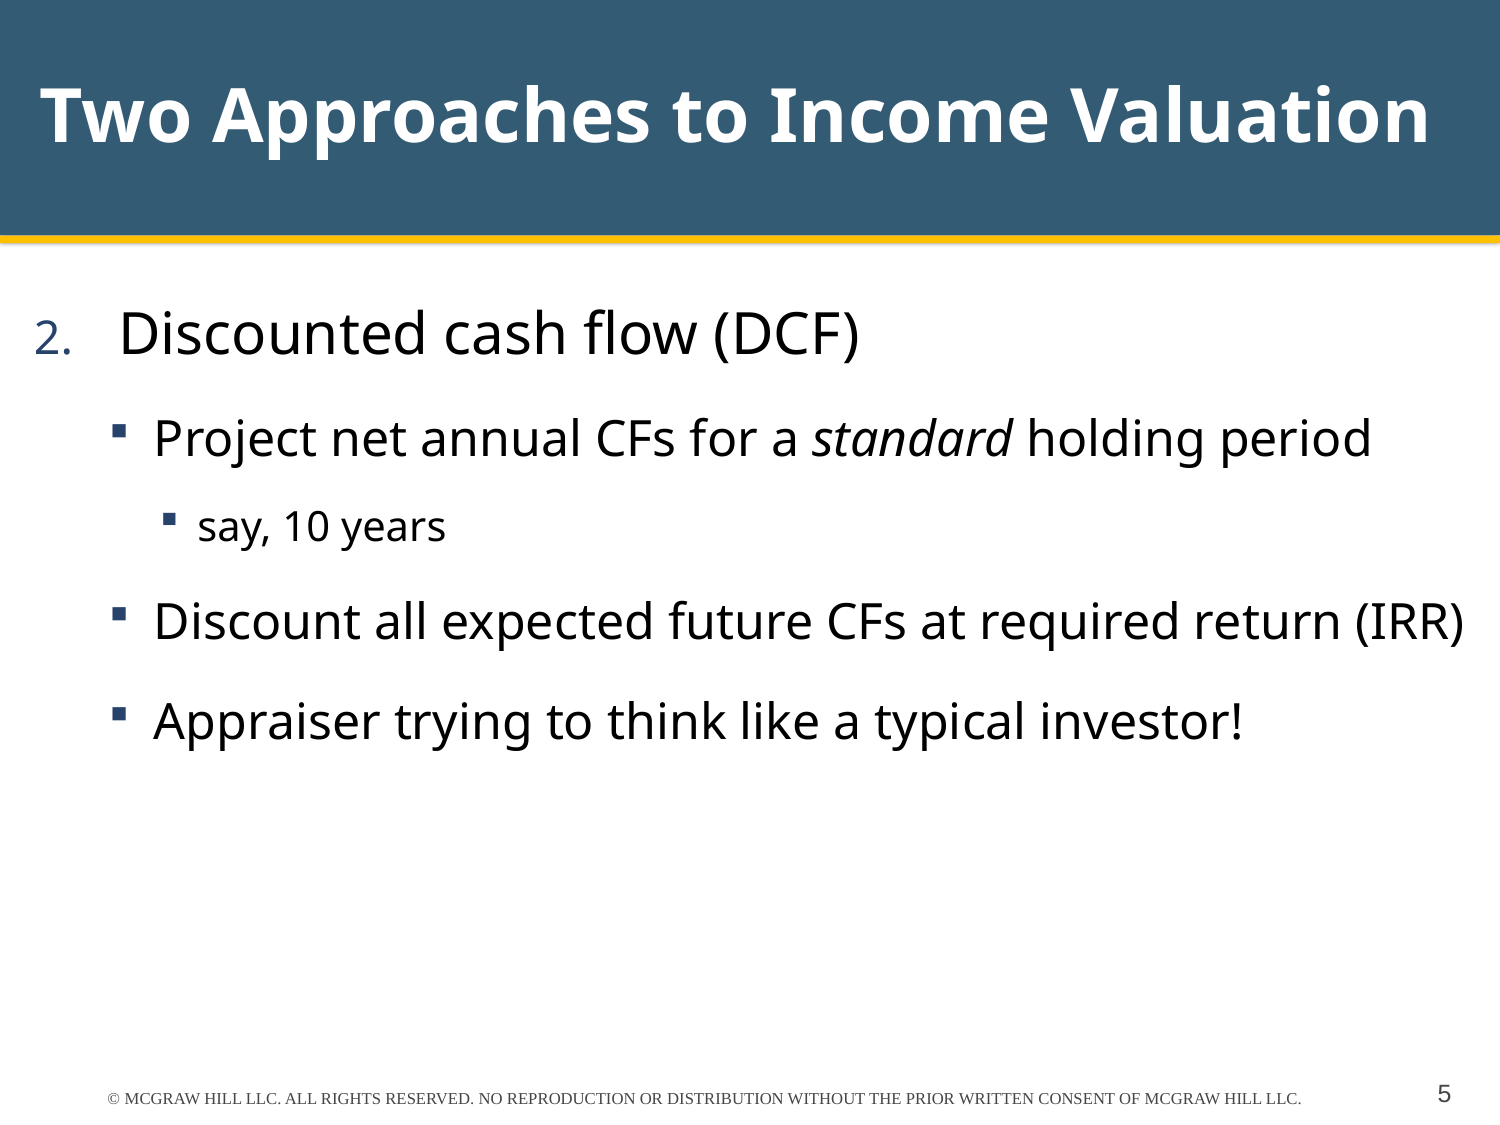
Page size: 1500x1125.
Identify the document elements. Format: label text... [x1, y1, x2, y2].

title Two Approaches to Income Valuation [24, 37, 1475, 188]
footer © MCGRAW HILL LLC. ALL RIGHTS RESERVED. NO REPRODUCTION OR DISTRIBUTION WITHOUT THE PRIOR WRITTEN CONSENT OF MCGRAW HILL LLC. [75, 1062, 1337, 1108]
slide_number 5 [1345, 1062, 1467, 1108]
list Discounted cash flow (DCF) Project net annual CFs for a standard holding period say, 10 years Discount all expected future CFs at required return (IRR) Appraiser trying to think like a typical investor! [24, 246, 1500, 950]
